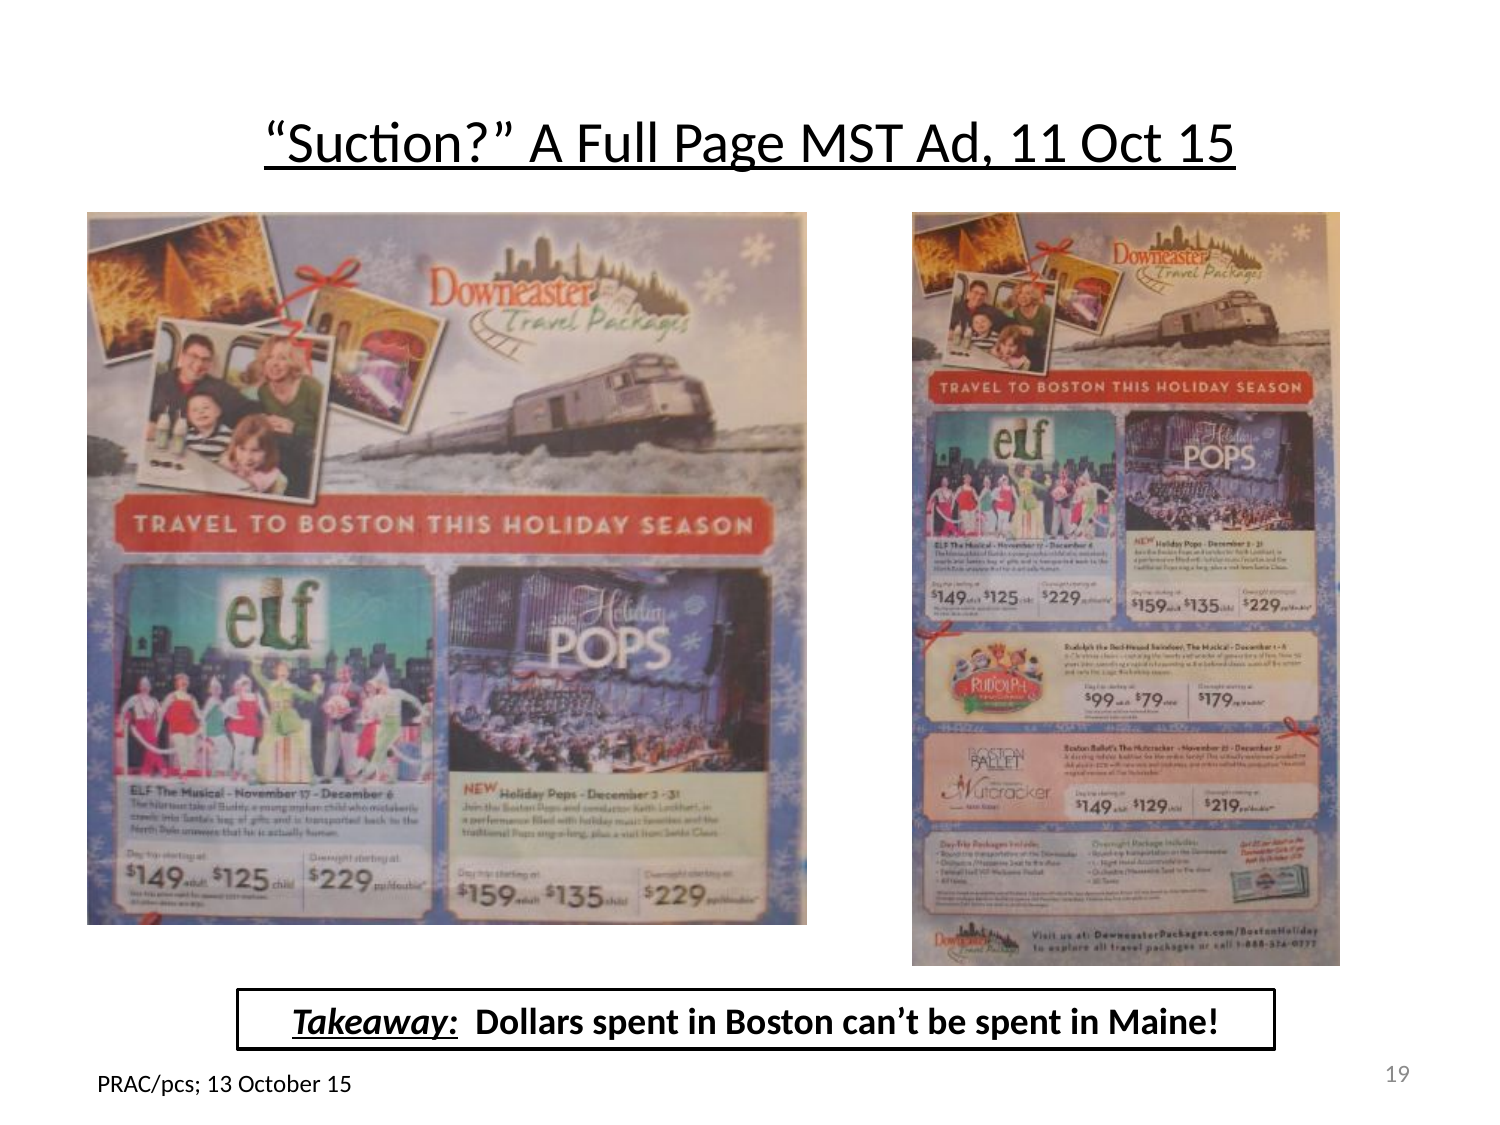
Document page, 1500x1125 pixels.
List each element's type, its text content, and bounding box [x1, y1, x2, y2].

text_box Takeaway: Dollars spent in Boston can’t be spent in Maine! [237, 989, 1275, 1050]
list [87, 212, 807, 926]
picture [912, 212, 1340, 966]
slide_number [50, 1052, 400, 1113]
title “Suction?” A Full Page MST Ad, 11 Oct 15 [75, 45, 1425, 233]
slide_number 19 [1074, 1042, 1425, 1103]
